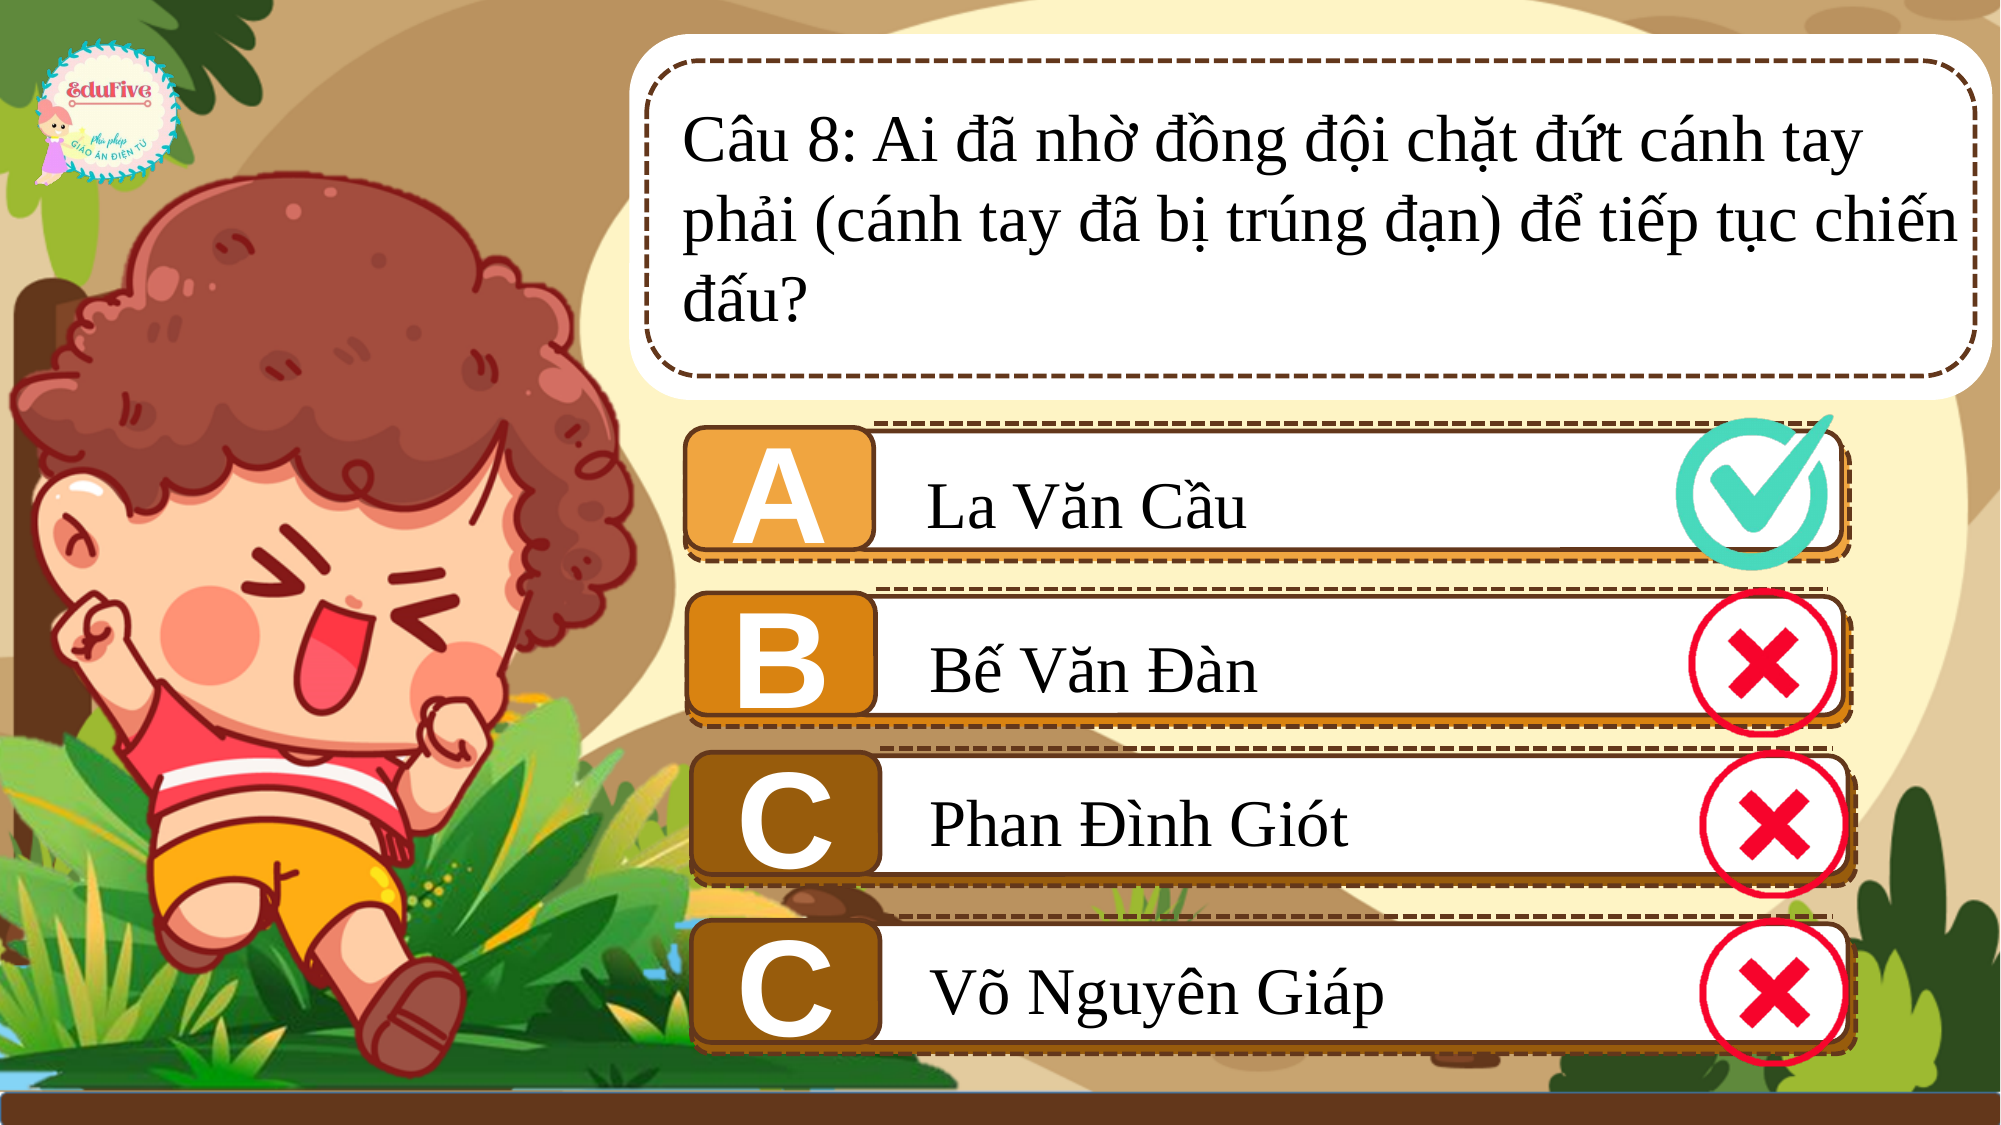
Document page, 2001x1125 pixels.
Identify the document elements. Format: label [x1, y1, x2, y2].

text_box [686, 589, 1669, 727]
text_box [691, 916, 1680, 1054]
text_box [691, 748, 1680, 886]
picture [0, 0, 2001, 1125]
text_box [629, 34, 1993, 400]
text_box [685, 423, 1626, 562]
